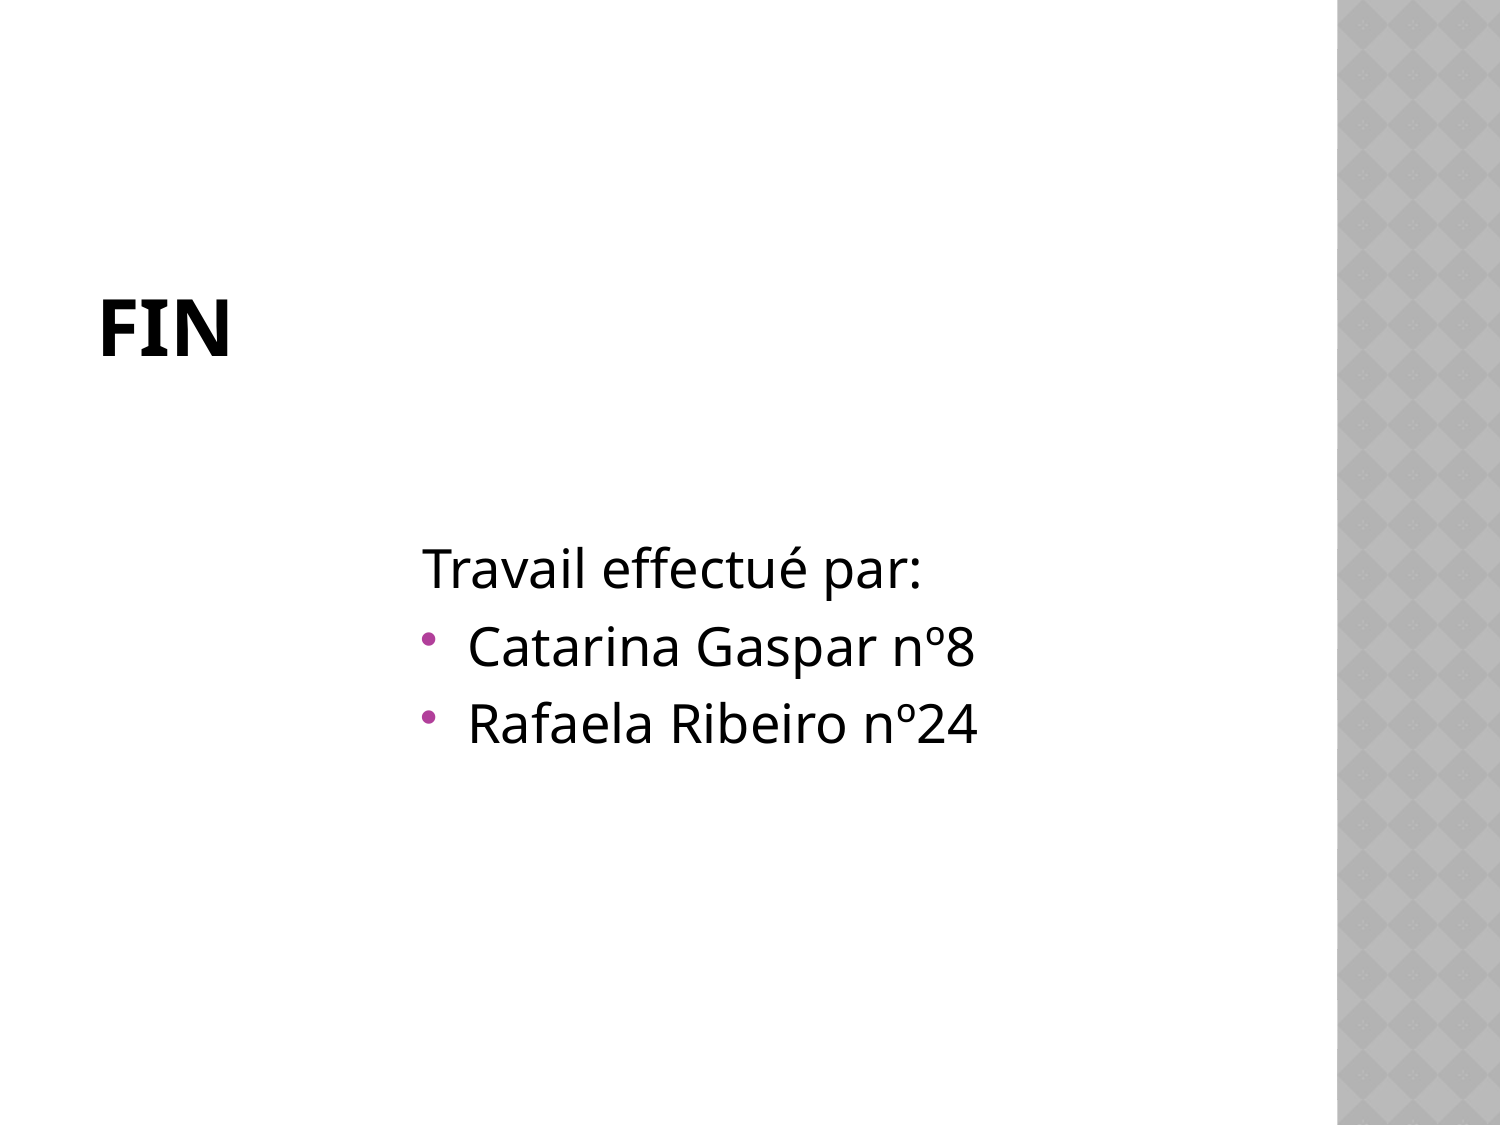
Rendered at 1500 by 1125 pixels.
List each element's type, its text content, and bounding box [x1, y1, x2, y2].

title Fin [88, 184, 1276, 372]
list Travail effectué par: Catarina Gaspar nº8 Rafaela Ribeiro nº24 [407, 527, 1005, 941]
